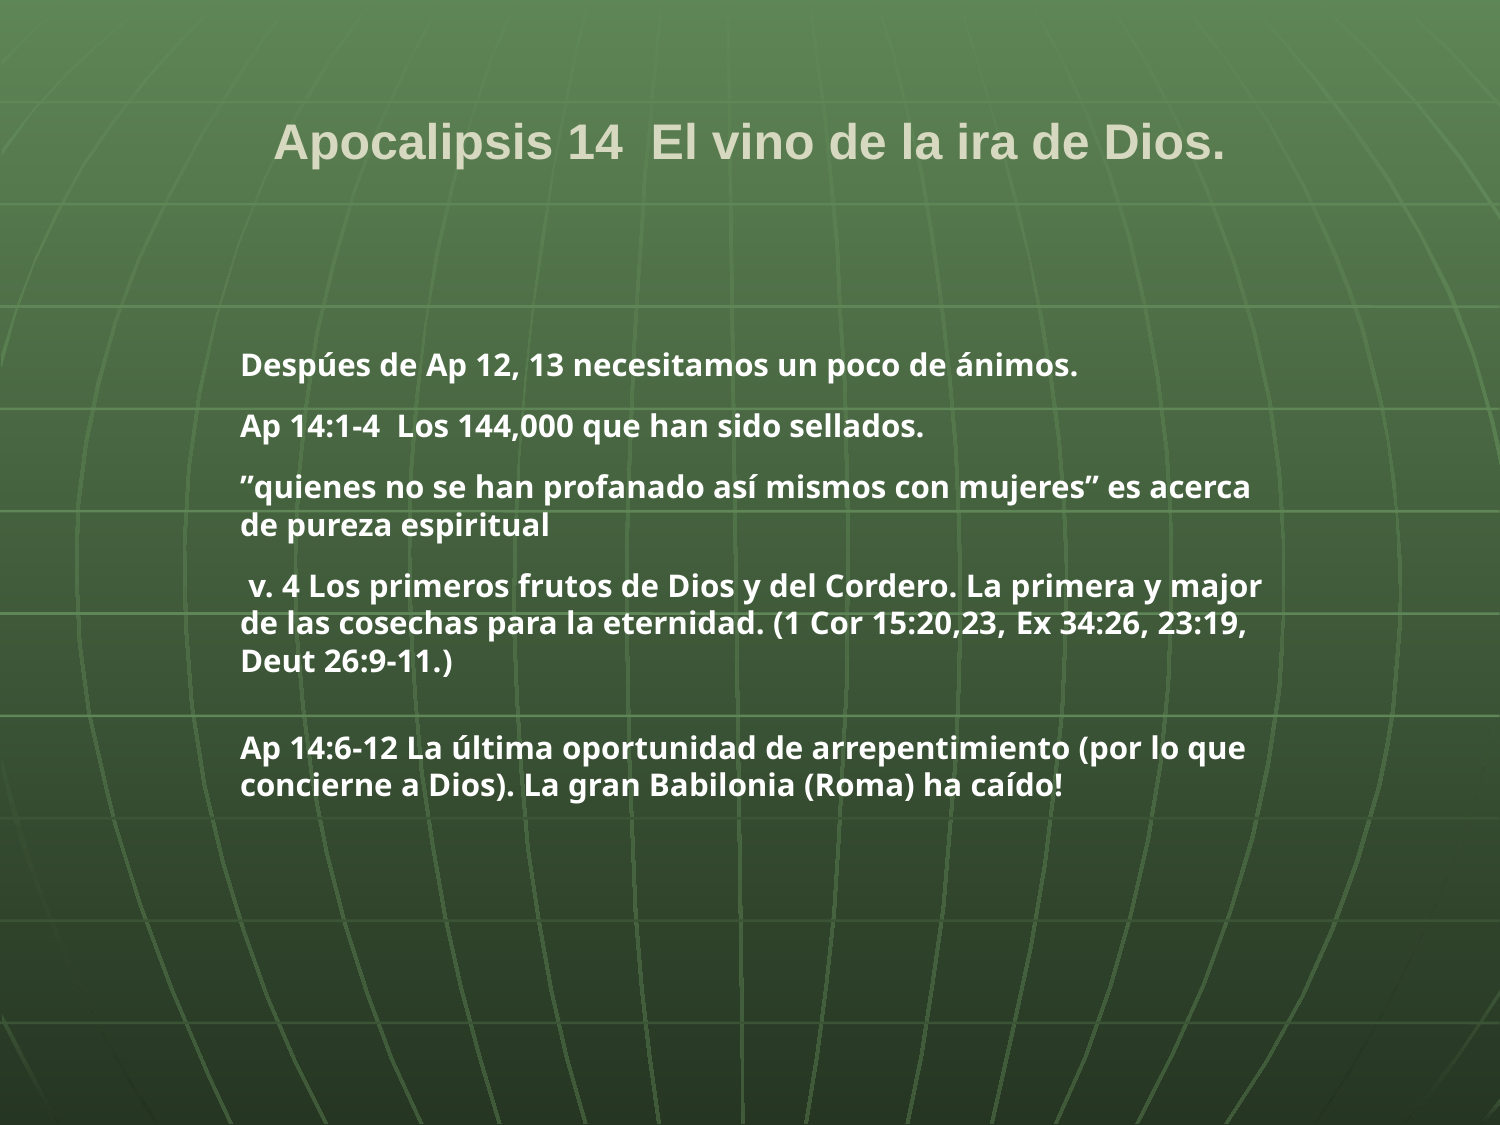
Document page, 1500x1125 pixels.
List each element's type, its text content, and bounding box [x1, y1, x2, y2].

title Apocalipsis 14 El vino de la ira de Dios. [75, 45, 1425, 233]
list Despúes de Ap 12, 13 necesitamos un poco de ánimos. Ap 14:1-4 Los 144,000 que han sido sellados. ”quienes no se han profanado así mismos con mujeres” es acerca de pureza espiritual v. 4 Los primeros frutos de Dios y del Cordero. La primera y major de las cosechas para la eternidad. (1 Cor 15:20,23, Ex 34:26, 23:19, Deut 26:9-11.) Ap 14:6-12 La última oportunidad de arrepentimiento (por lo que concierne a Dios). La gran Babilonia (Roma) ha caído! [225, 337, 1294, 895]
